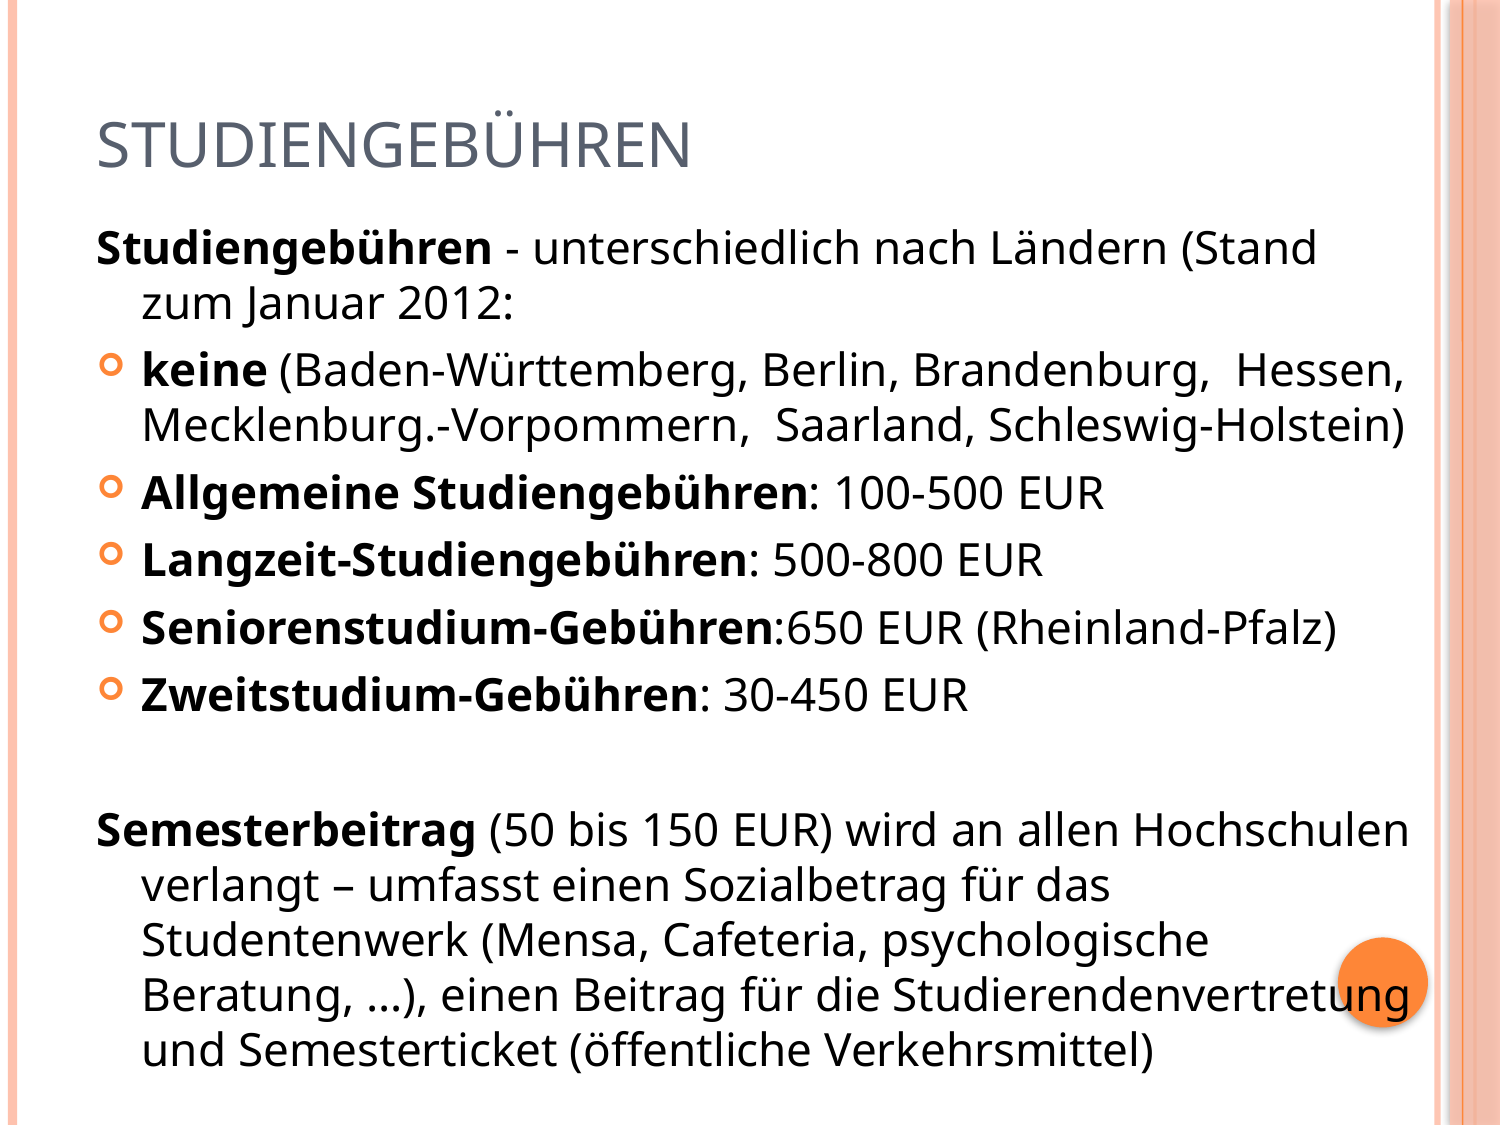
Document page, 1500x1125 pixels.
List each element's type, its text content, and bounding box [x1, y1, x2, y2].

title Studiengebühren [82, 0, 1307, 188]
list Studiengebühren - unterschiedlich nach Ländern (Stand zum Januar 2012: keine (Baden-Württemberg, Berlin, Brandenburg, Hessen, Mecklenburg.-Vorpommern, Saarland, Schleswig-Holstein) Allgemeine Studiengebühren: 100-500 EUR Langzeit-Studiengebühren: 500-800 EUR Seniorenstudium-Gebühren:650 EUR (Rheinland-Pfalz) Zweitstudium-Gebühren: 30-450 EUR Semesterbeitrag (50 bis 150 EUR) wird an allen Hochschulen verlangt – umfasst einen Sozialbetrag für das Studentenwerk (Mensa, Cafeteria, psychologische Beratung, …), einen Beitrag für die Studierendenvertretung und Semesterticket (öffentliche Verkehrsmittel) [82, 210, 1432, 1079]
